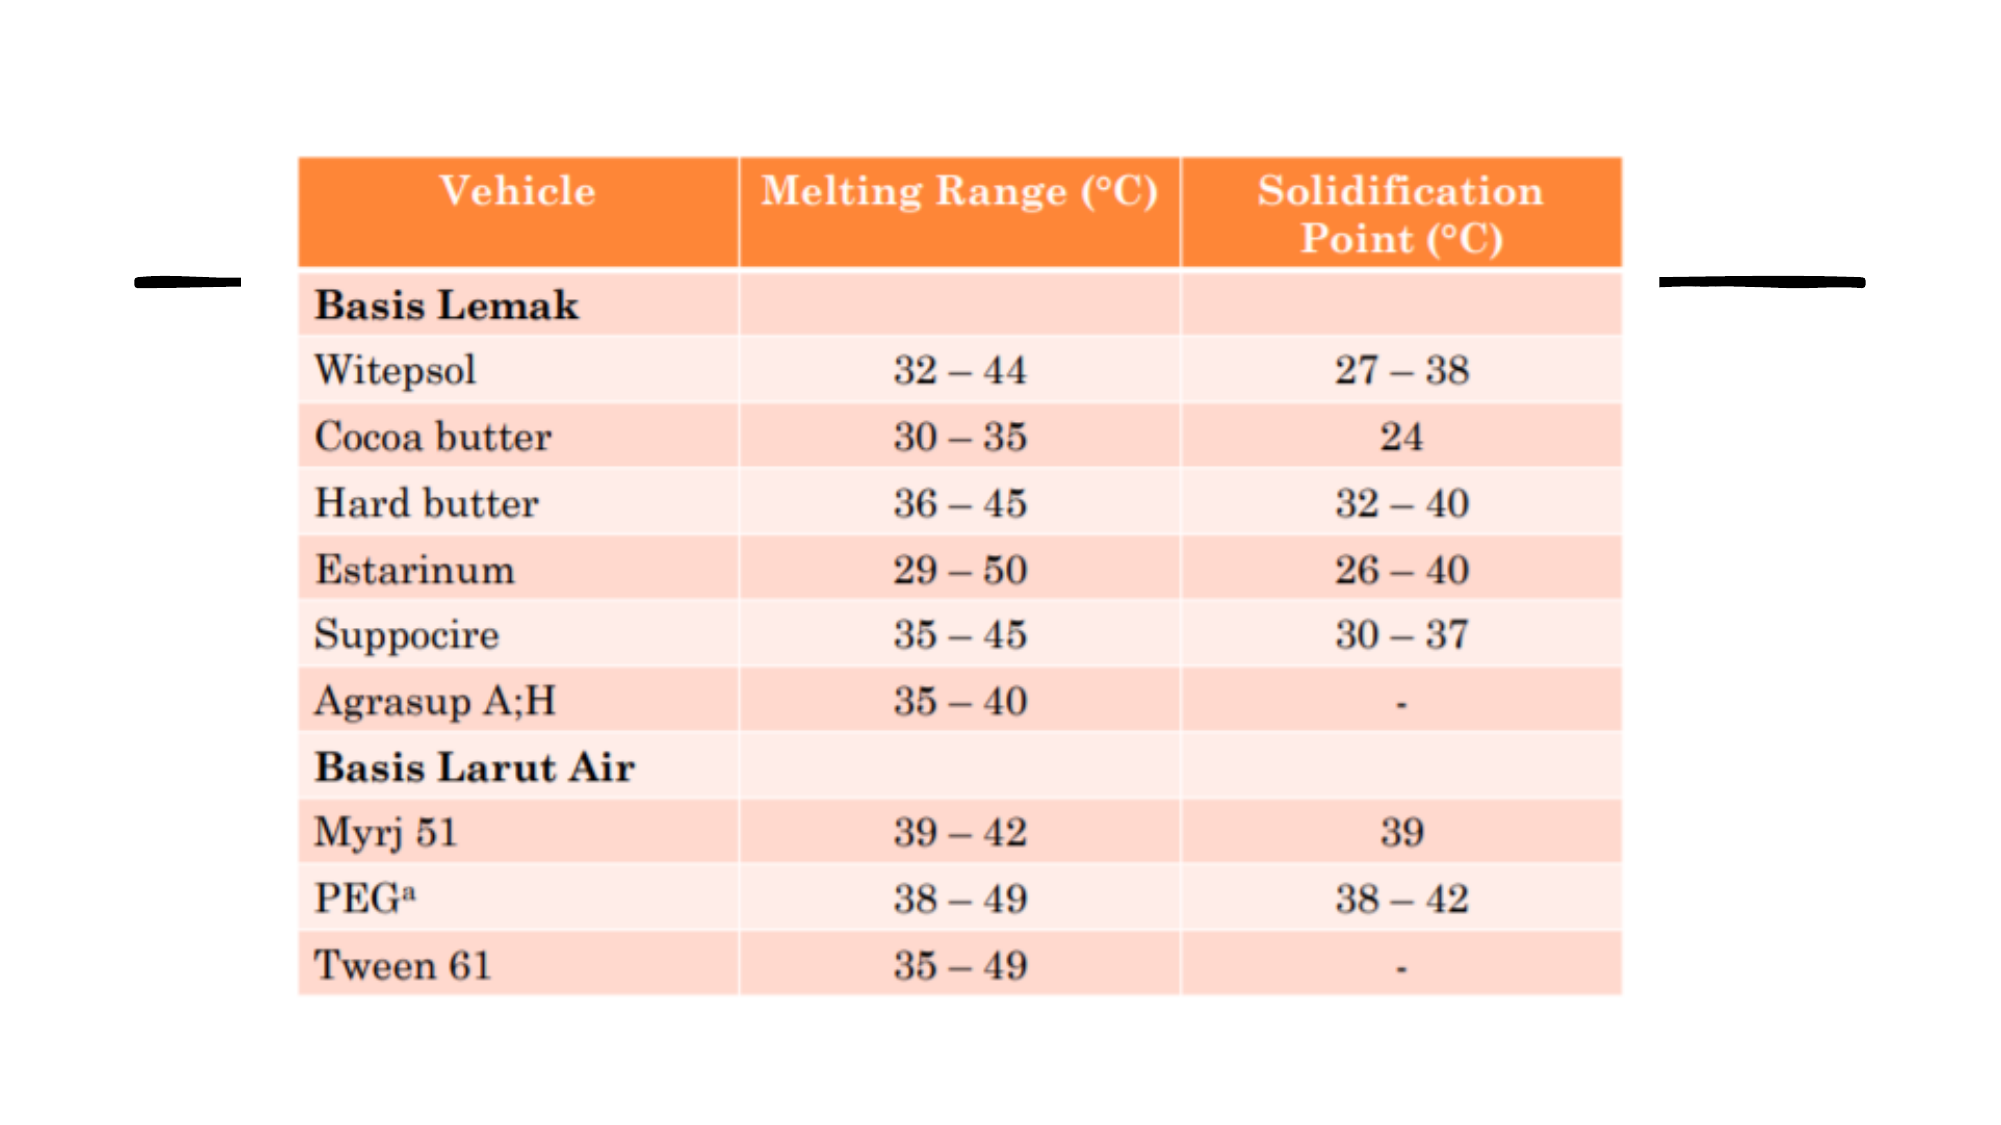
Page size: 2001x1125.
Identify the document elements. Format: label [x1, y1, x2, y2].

picture [241, 84, 1660, 1041]
